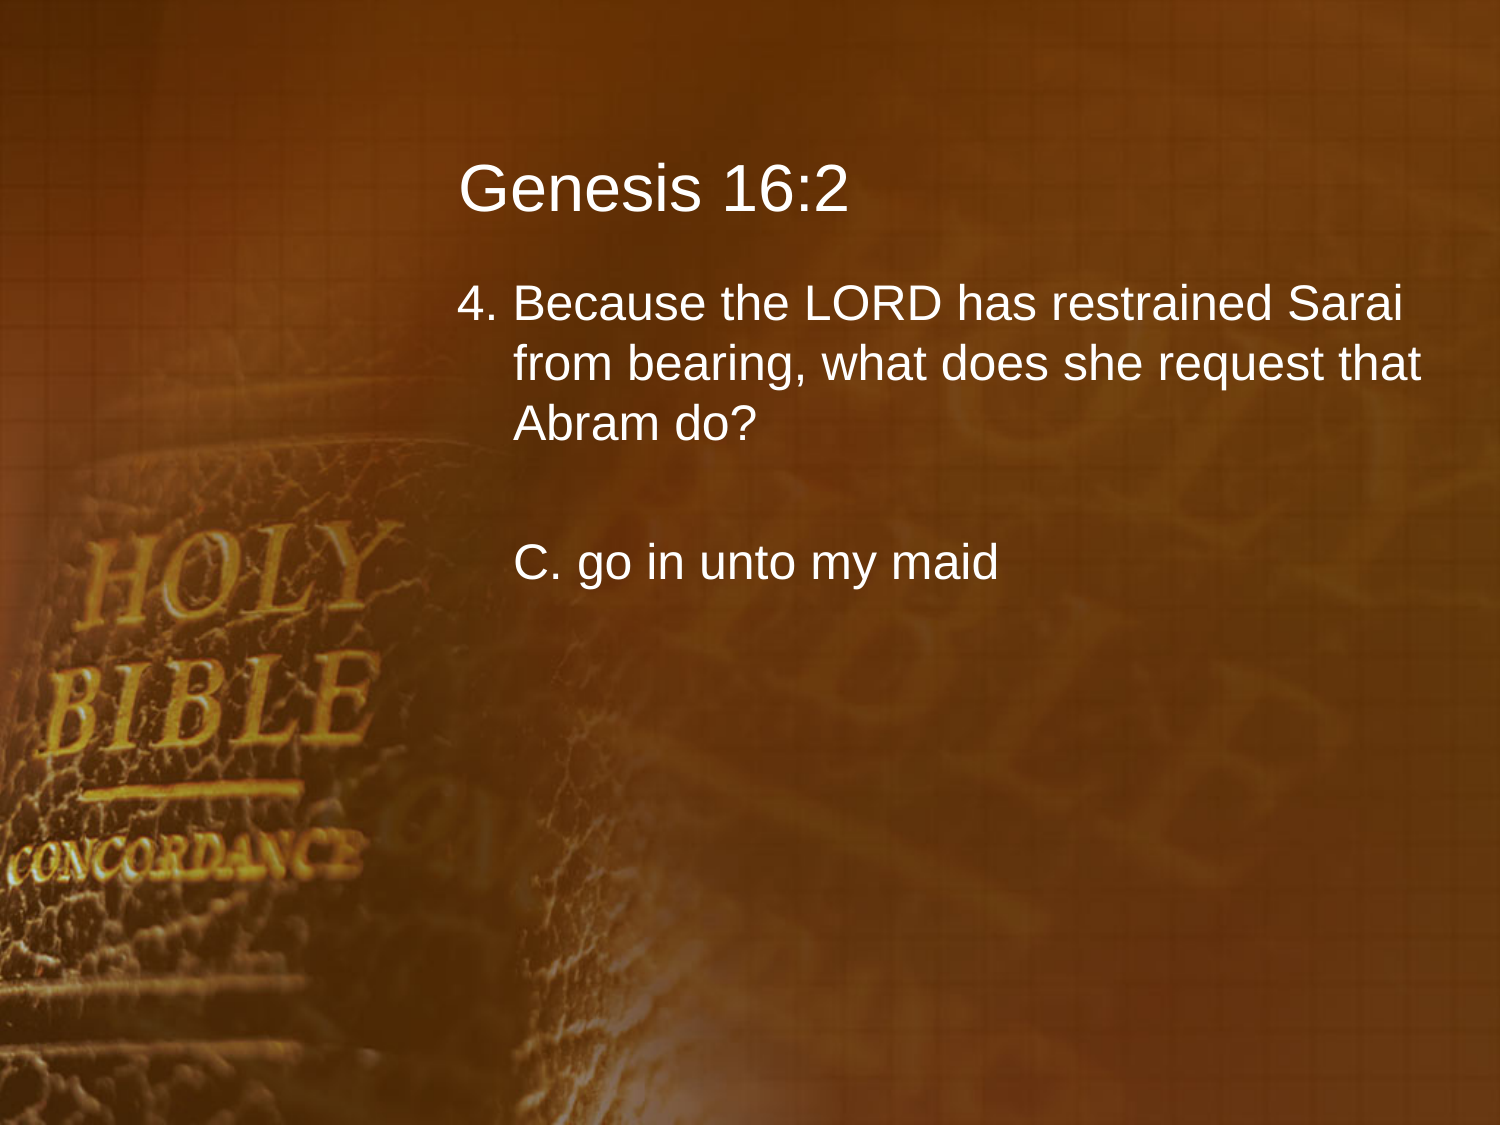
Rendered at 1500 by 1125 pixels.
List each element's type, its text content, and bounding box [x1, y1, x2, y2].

picture [0, 0, 1500, 1125]
title Genesis 16:2 [443, 44, 1480, 233]
list 4. Because the LORD has restrained Sarai from bearing, what does she request that Abram do? C. go in unto my maid [441, 262, 1480, 1006]
